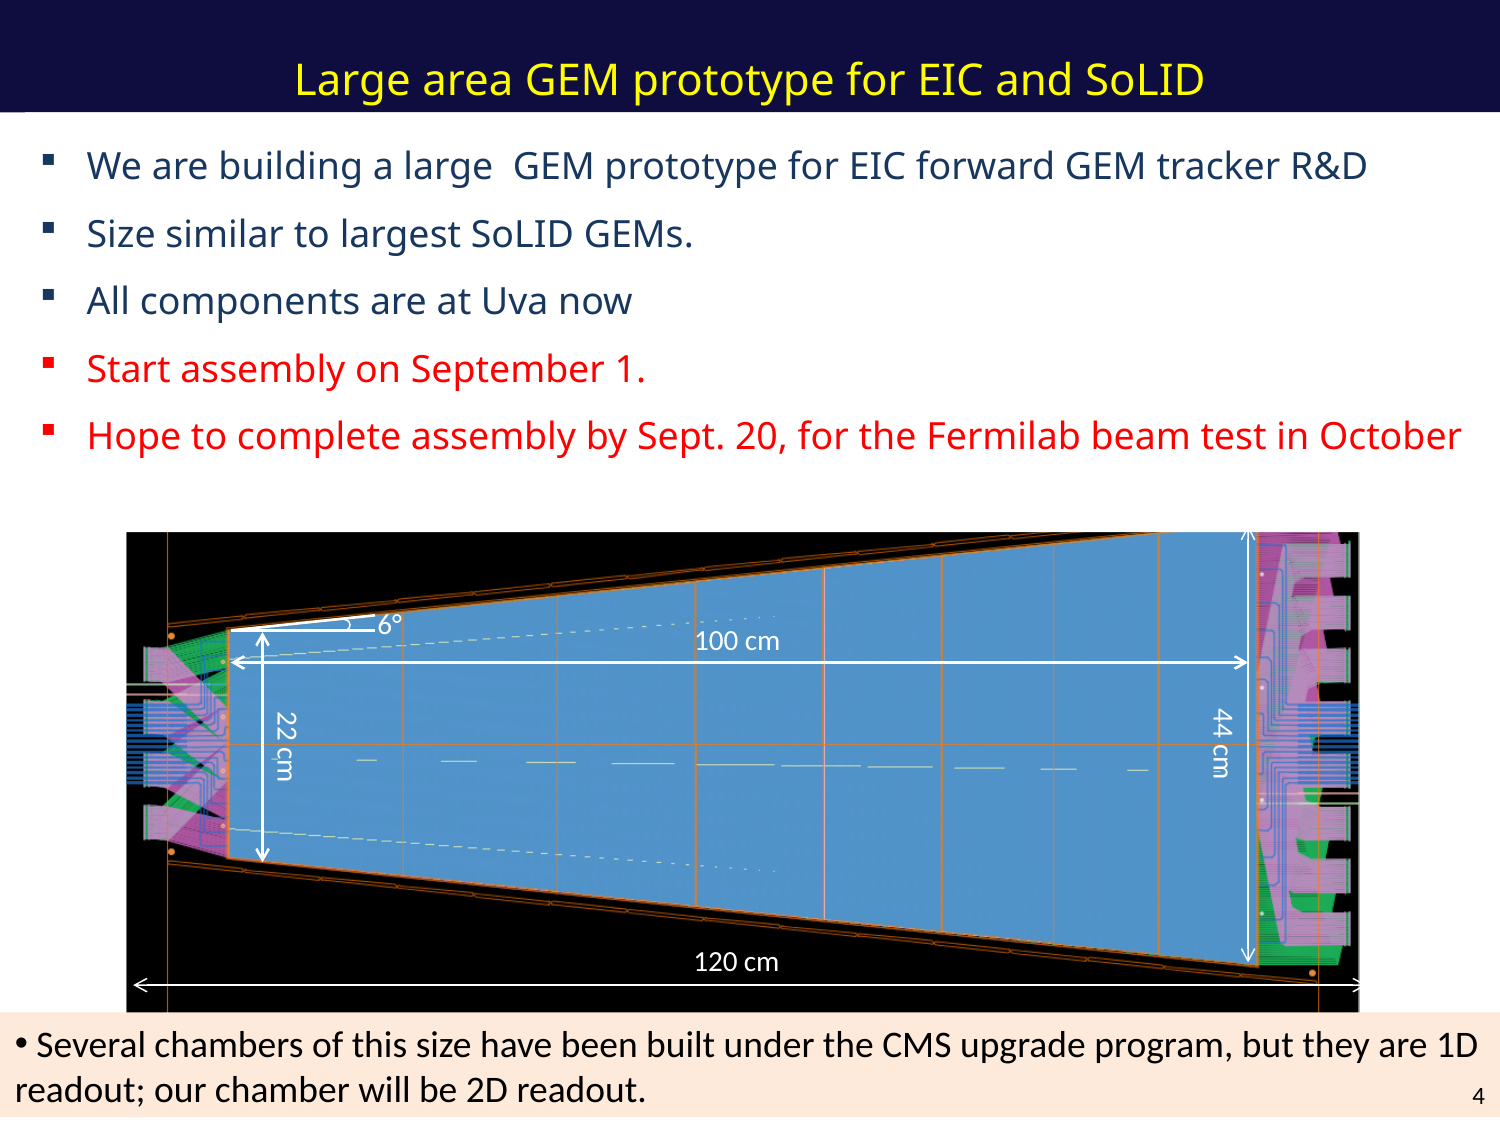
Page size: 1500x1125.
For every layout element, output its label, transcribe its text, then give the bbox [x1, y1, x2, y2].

text_box 4 [1149, 1065, 1500, 1125]
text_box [125, 440, 1368, 1048]
text_box Large area GEM prototype for EIC and SoLID [0, 0, 1500, 113]
text_box Several chambers of this size have been built under the CMS upgrade program, but they are 1D readout; our chamber will be 2D readout. [0, 1012, 1500, 1118]
text_box We are building a large GEM prototype for EIC forward GEM tracker R&D Size similar to largest SoLID GEMs. All components are at Uva now Start assembly on September 1. Hope to complete assembly by Sept. 20, for the Fermilab beam test in October [24, 112, 1500, 533]
